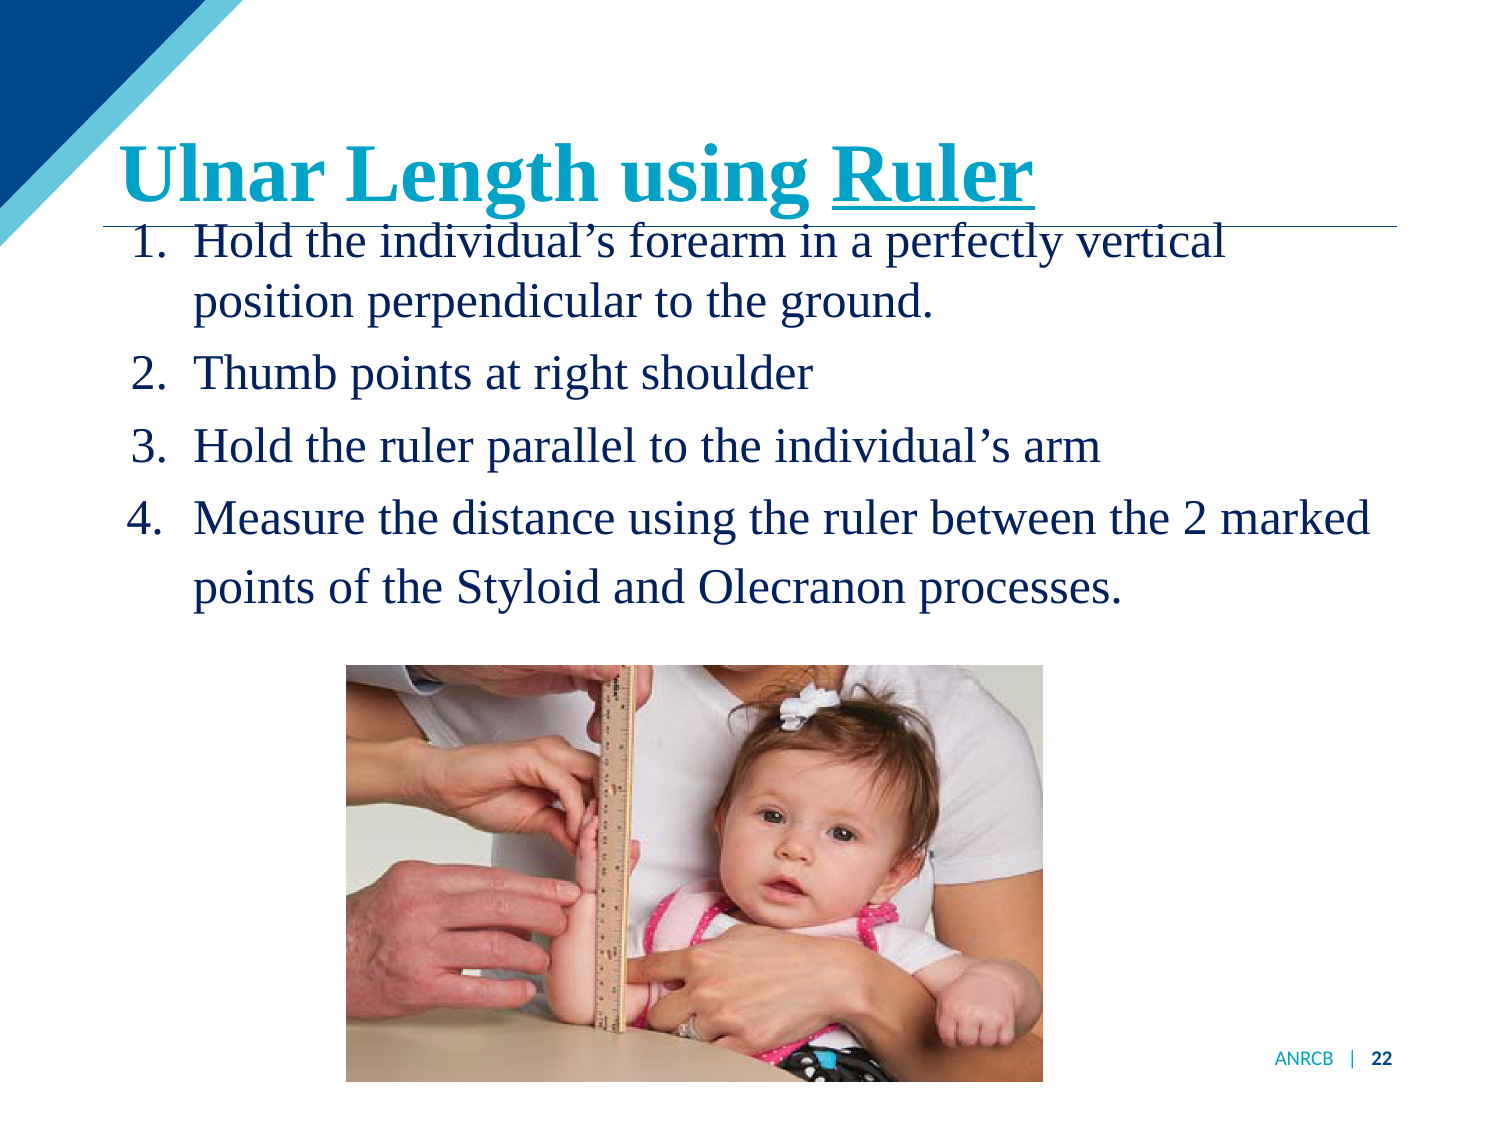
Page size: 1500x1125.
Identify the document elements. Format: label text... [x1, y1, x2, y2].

text_box ANRCB | 22 [1159, 1041, 1408, 1073]
picture [346, 665, 1043, 1082]
text_box Hold the individual’s forearm in a perfectly vertical position perpendicular to the ground. Thumb points at right shoulder Hold the ruler parallel to the individual’s arm Measure the distance using the ruler between the 2 marked points of the Styloid and Olecranon processes. [103, 227, 1397, 693]
title Ulnar Length using Ruler [103, 59, 1397, 227]
